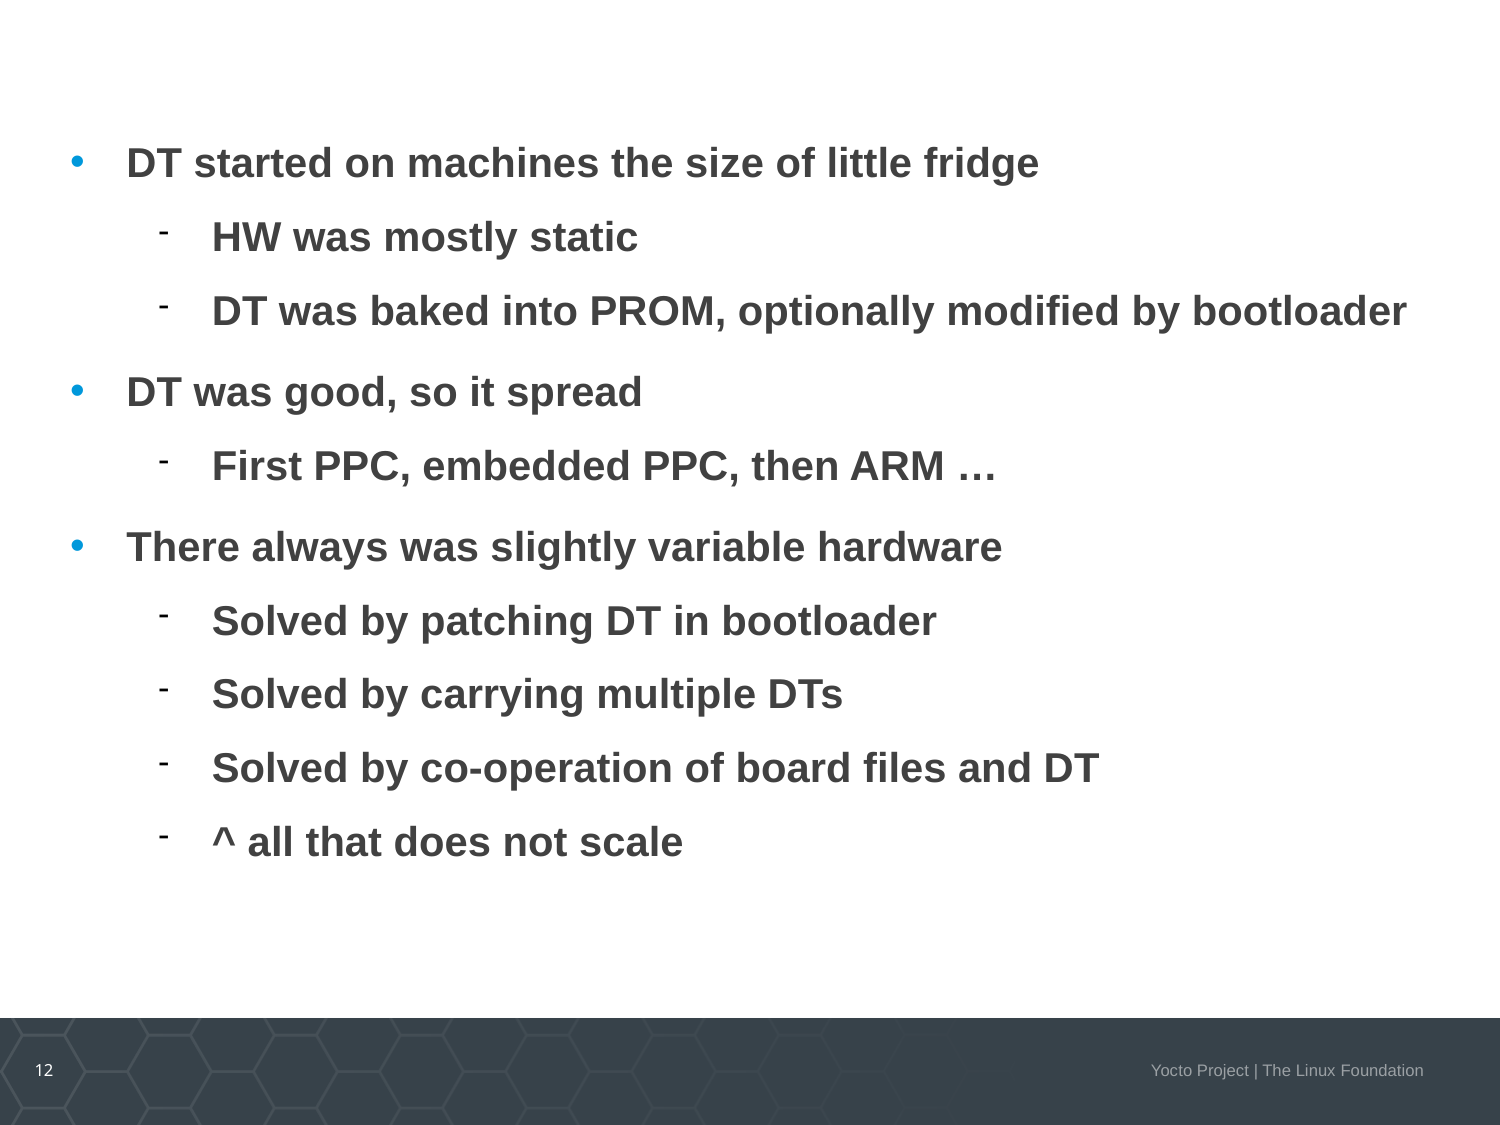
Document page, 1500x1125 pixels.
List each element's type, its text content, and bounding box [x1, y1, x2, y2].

picture [0, 0, 1500, 1125]
text_box DT started on machines the size of little fridge HW was mostly static DT was baked into PROM, optionally modified by bootloader DT was good, so it spread First PPC, embedded PPC, then ARM … There always was slightly variable hardware Solved by patching DT in bootloader Solved by carrying multiple DTs Solved by co-operation of board files and DT ^ all that does not scale [70, 136, 1421, 1040]
text_box Problem – Variable hardware [74, 67, 1424, 213]
